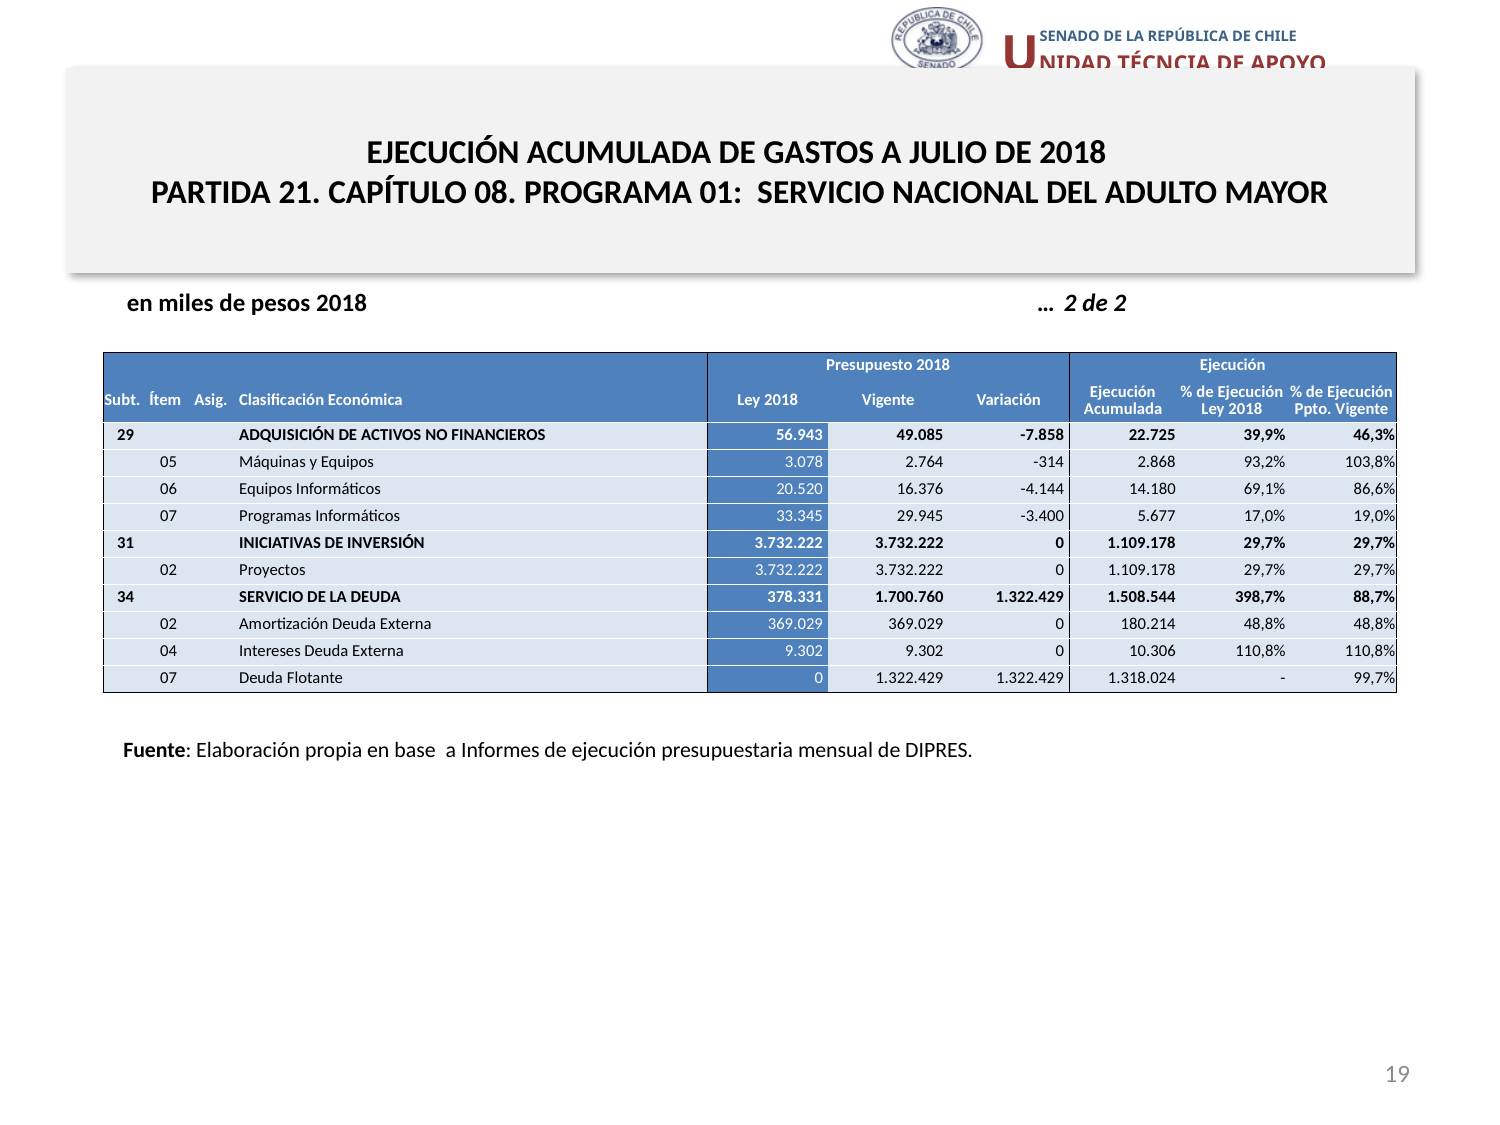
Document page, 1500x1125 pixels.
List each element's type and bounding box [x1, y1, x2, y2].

table_cell [104, 477, 707, 503]
table_cell [1070, 450, 1396, 476]
table_cell [1070, 558, 1396, 584]
table_cell [104, 450, 707, 476]
table_cell [708, 558, 1069, 584]
slide_number [1074, 1042, 1425, 1103]
footer [108, 727, 1388, 788]
table_cell [104, 666, 707, 692]
text_box [112, 279, 1388, 317]
table_cell [1070, 531, 1396, 557]
table_cell [708, 531, 1069, 557]
table_cell [104, 639, 707, 665]
table_cell [1070, 585, 1396, 611]
table_cell [708, 639, 1069, 665]
table_cell [1070, 504, 1396, 530]
table_cell [104, 612, 707, 638]
table_header [708, 353, 1069, 379]
table_header [104, 353, 707, 379]
title [67, 68, 1415, 273]
table_cell [1070, 666, 1396, 692]
table_cell [104, 423, 707, 449]
picture [891, 7, 985, 68]
table_cell [104, 504, 707, 530]
table_cell [104, 585, 707, 611]
table_cell [708, 666, 1069, 692]
table_cell [104, 558, 707, 584]
table_cell [104, 379, 707, 422]
table_header [1070, 353, 1396, 379]
table_cell [104, 531, 707, 557]
table_cell [708, 585, 1069, 611]
table_cell [708, 450, 1069, 476]
table_cell [1070, 639, 1396, 665]
table_cell [708, 477, 1069, 503]
table_cell [1070, 612, 1396, 638]
table_cell [1070, 477, 1396, 503]
table_cell [708, 379, 1069, 422]
table_cell [708, 612, 1069, 638]
table_cell [708, 504, 1069, 530]
table_cell [1070, 379, 1396, 422]
table_cell [1070, 423, 1396, 449]
table_cell [708, 423, 1069, 449]
